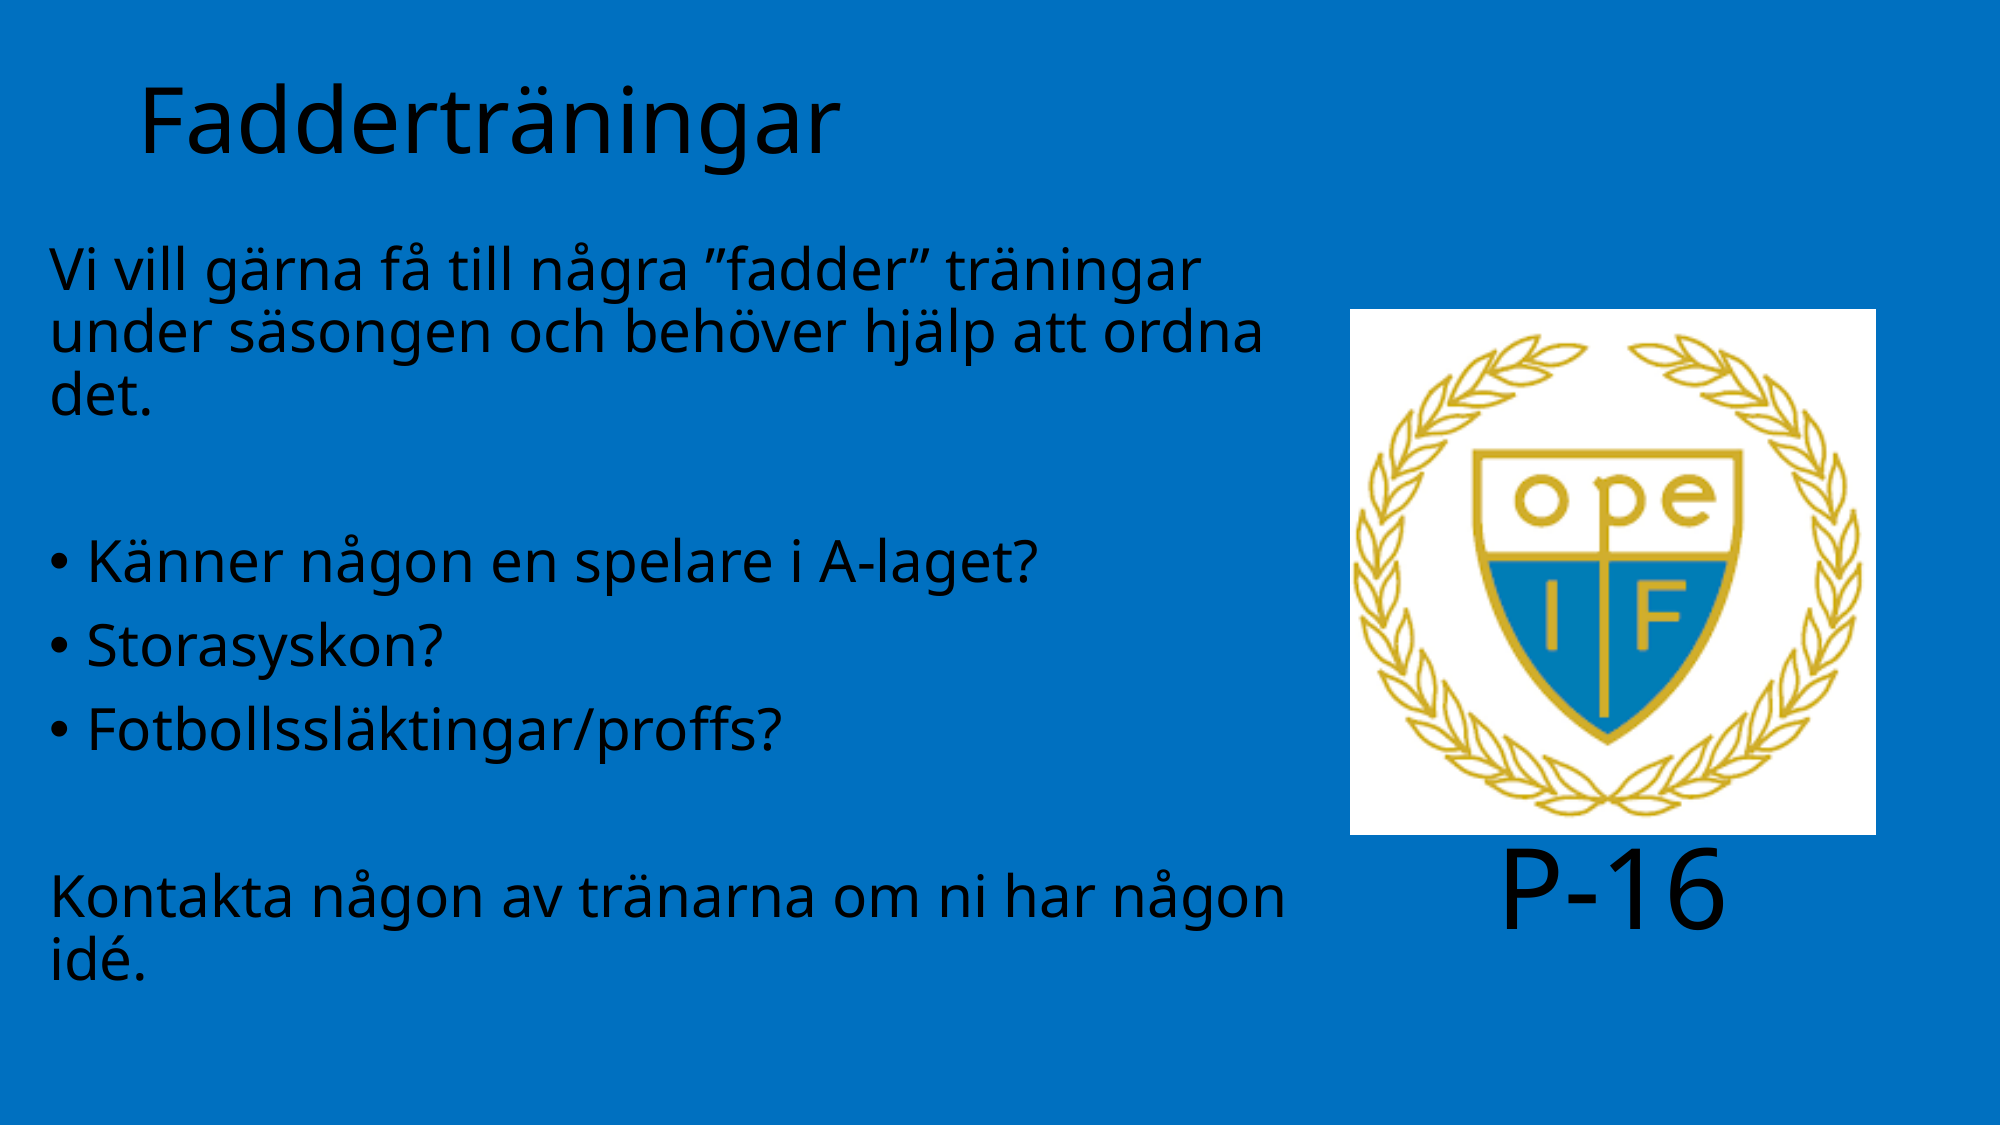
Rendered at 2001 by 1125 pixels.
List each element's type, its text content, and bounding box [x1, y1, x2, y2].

list Vi vill gärna få till några ”fadder” träningar under säsongen och behöver hjälp att ordna det. Känner någon en spelare i A-laget? Storasyskon? Fotbollssläktingar/proffs? Kontakta någon av tränarna om ni har någon idé. [34, 232, 1308, 1053]
picture [1349, 308, 1877, 836]
title Fadderträningar [123, 14, 1848, 233]
text_box P-16 [1481, 836, 1745, 960]
